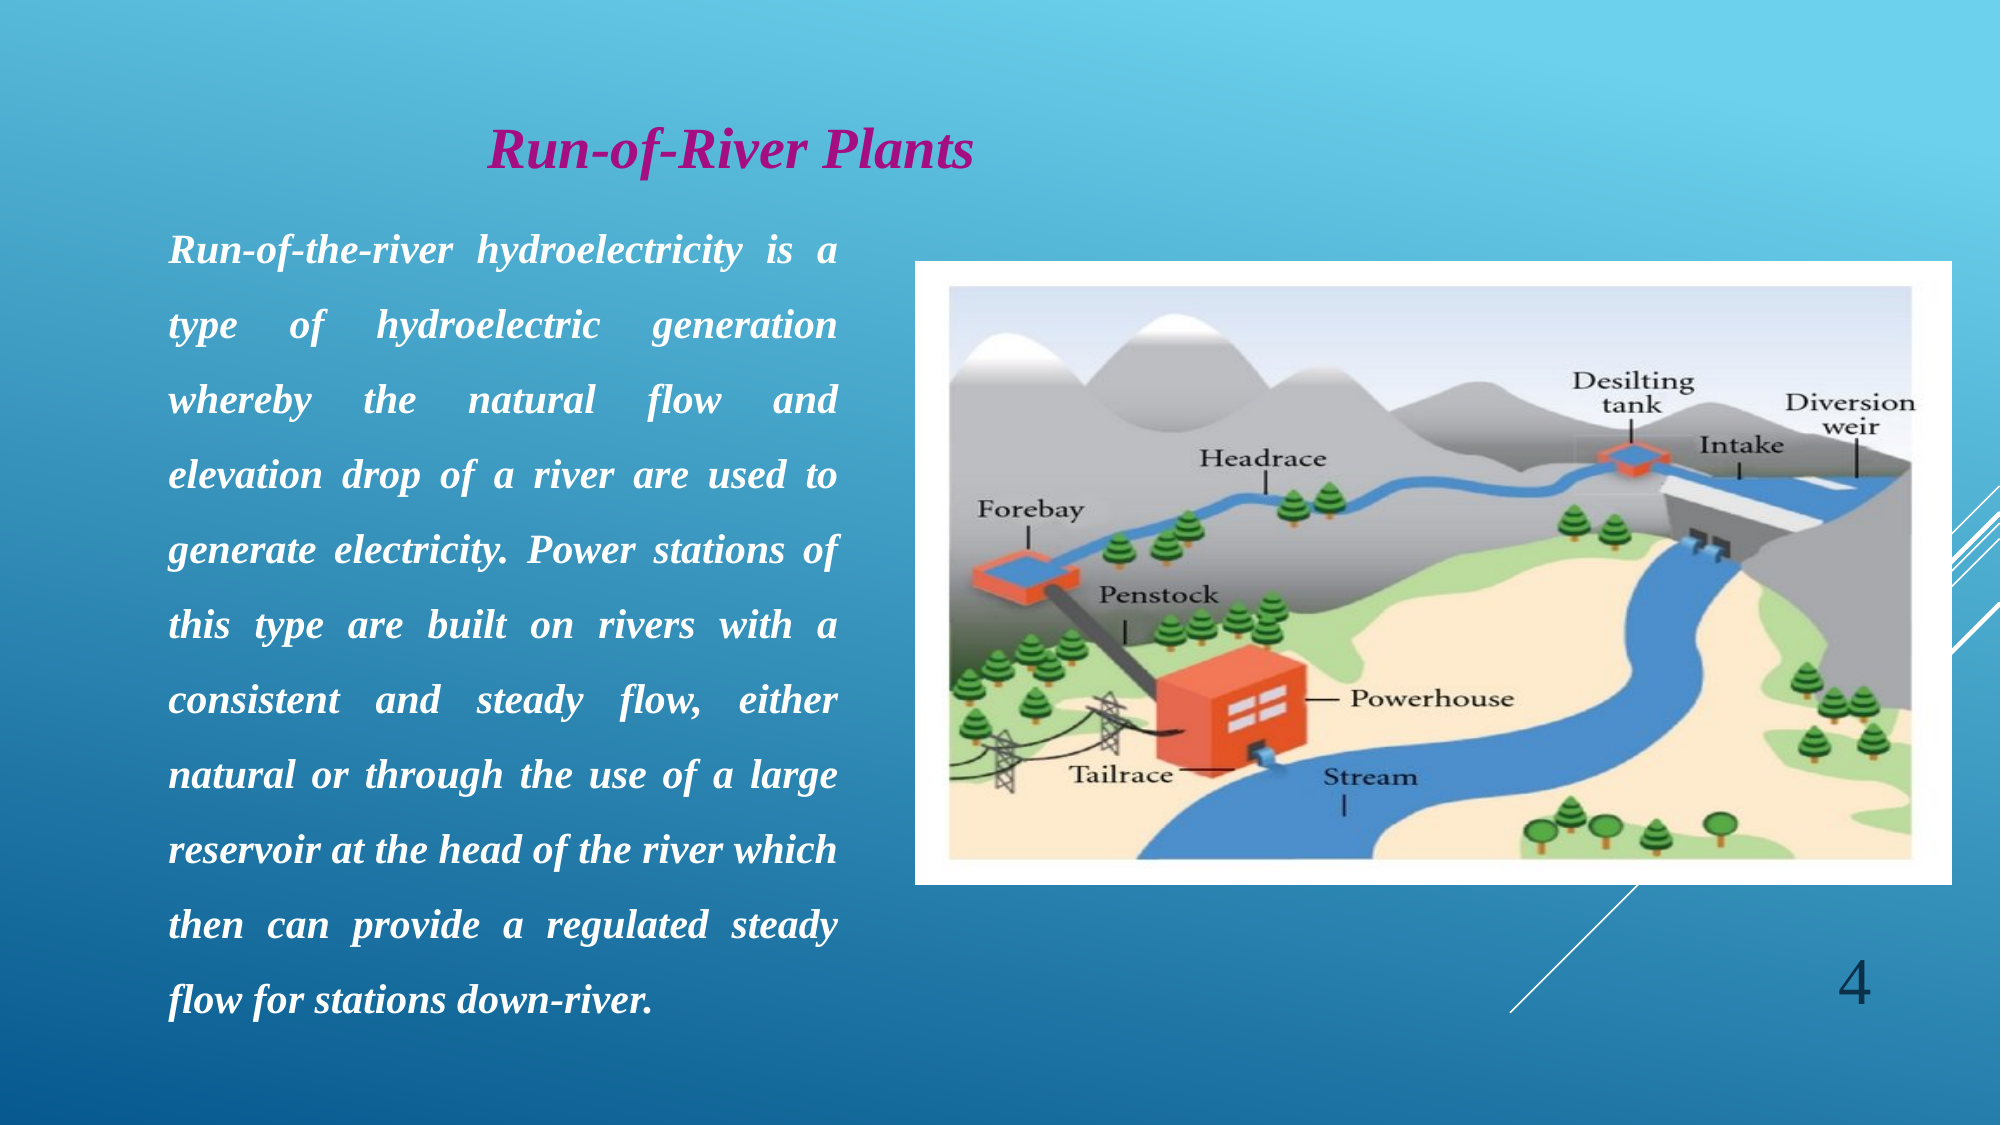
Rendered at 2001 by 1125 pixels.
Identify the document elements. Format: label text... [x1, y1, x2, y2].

text_box Run-of-the-river hydroelectricity is a type of hydroelectric generation whereby the natural flow and elevation drop of a river are used to generate electricity. Power stations of this type are built on rivers with a consistent and steady flow, either natural or through the use of a large reservoir at the head of the river which then can provide a regulated steady flow for stations down-river. [153, 189, 854, 1029]
picture [915, 261, 1952, 886]
slide_number 4 [1700, 915, 1888, 1025]
text_box Run-of-River Plants [472, 103, 991, 188]
